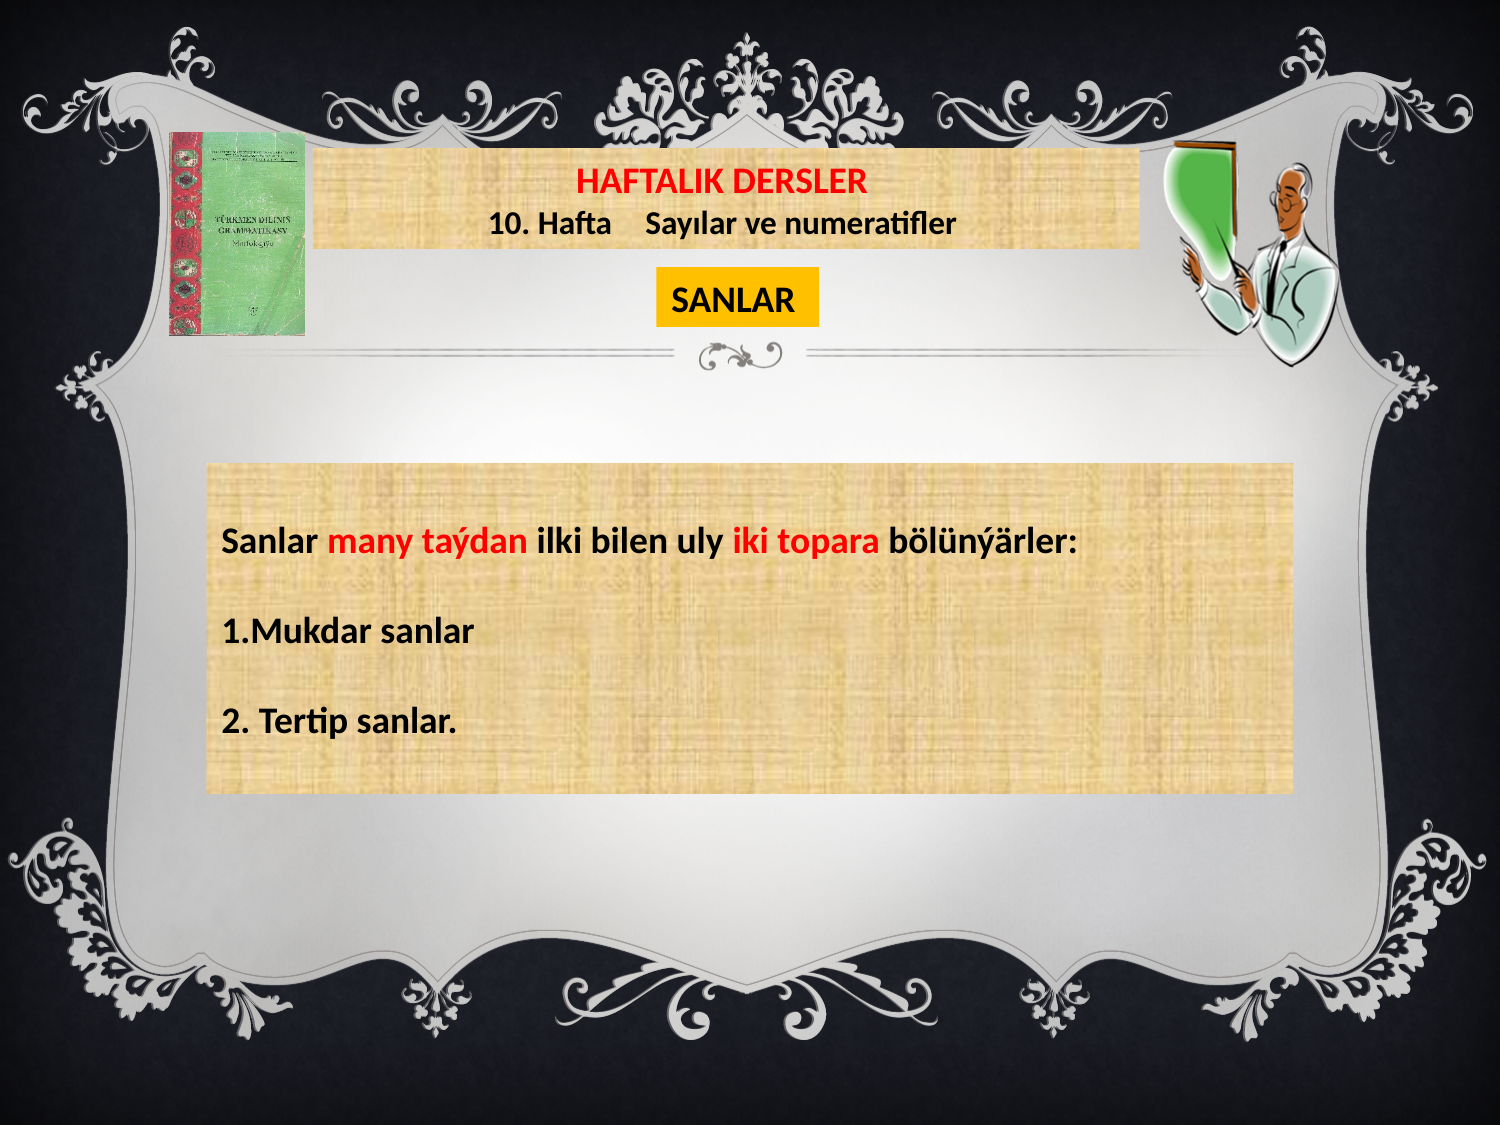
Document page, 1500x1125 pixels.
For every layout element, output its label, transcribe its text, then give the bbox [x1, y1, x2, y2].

text_box Sanlar many taýdan ilki bilen uly iki topara bölünýärler: 1.Mukdar sanlar 2. Tertip sanlar. [206, 463, 1294, 794]
picture [0, 0, 1500, 1125]
text_box SANLAR [656, 267, 819, 327]
text_box HAFTALIK DERSLER 10. Hafta Sayılar ve numeratifler [312, 148, 1140, 249]
